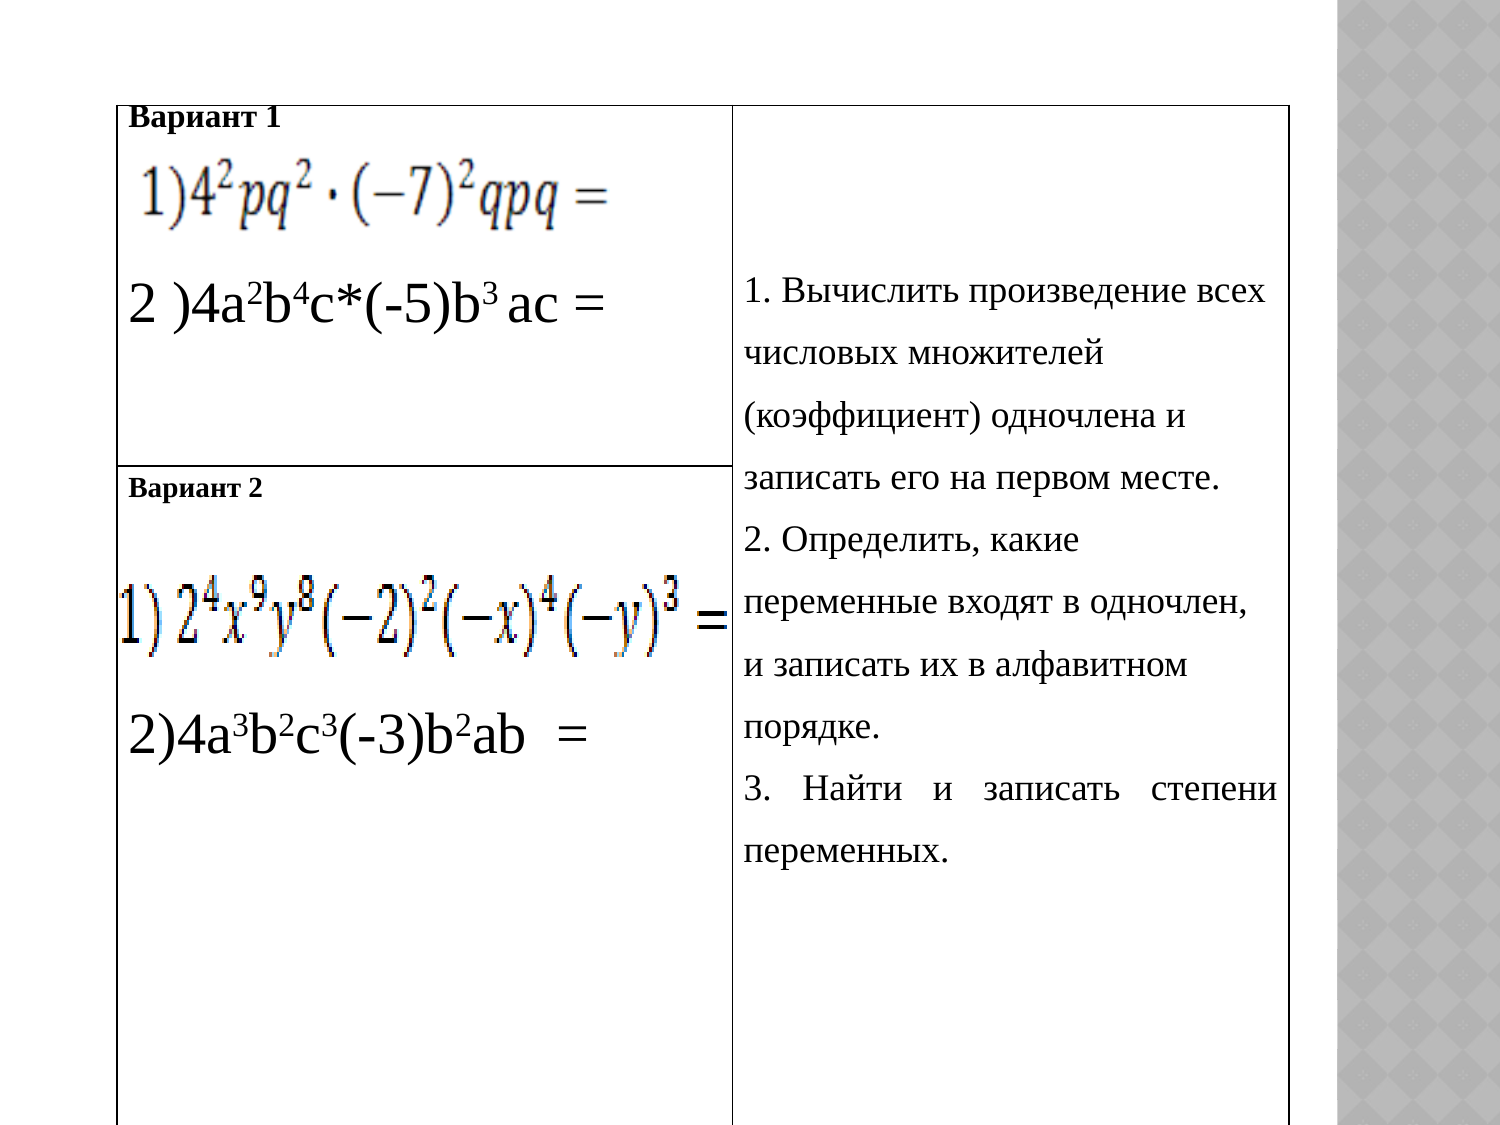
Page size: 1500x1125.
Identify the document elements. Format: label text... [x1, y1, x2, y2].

table_header Вариант 1 2 )4a2b4c*(-5)b3 ac = [118, 106, 732, 465]
table_cell Вариант 2 2)4a3b2c3(-3)b2ab = [118, 467, 732, 1125]
picture [140, 151, 610, 247]
table_header 1. Вычислить произведение всех числовых множителей (коэффициент) одночлена и записать его на первом месте. 2. Определить, какие переменные входят в одночлен, и записать их в алфавитном порядке. 3. Найти и записать степени переменных. [733, 106, 1288, 1125]
picture [116, 561, 727, 657]
